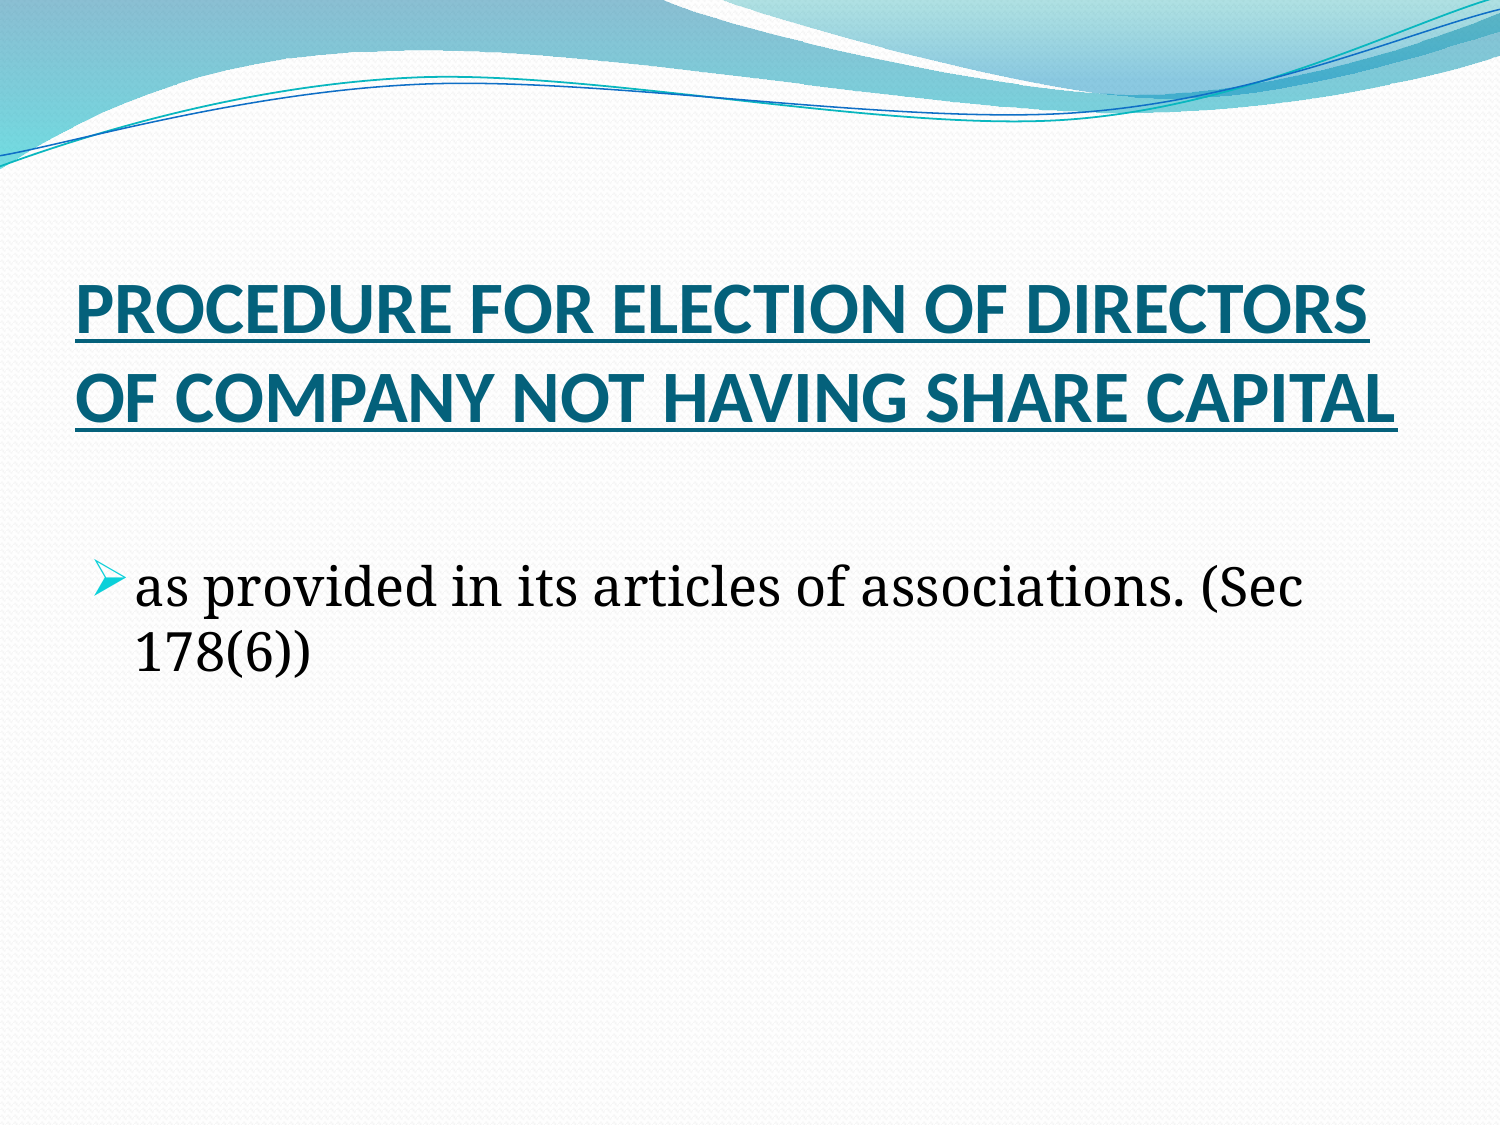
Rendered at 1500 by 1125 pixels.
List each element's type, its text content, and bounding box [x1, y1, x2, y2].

list as provided in its articles of associations. (Sec 178(6)) [75, 317, 1425, 1038]
title PROCEDURE FOR ELECTION OF DIRECTORS OF COMPANY NOT HAVING SHARE CAPITAL [75, 249, 1425, 317]
